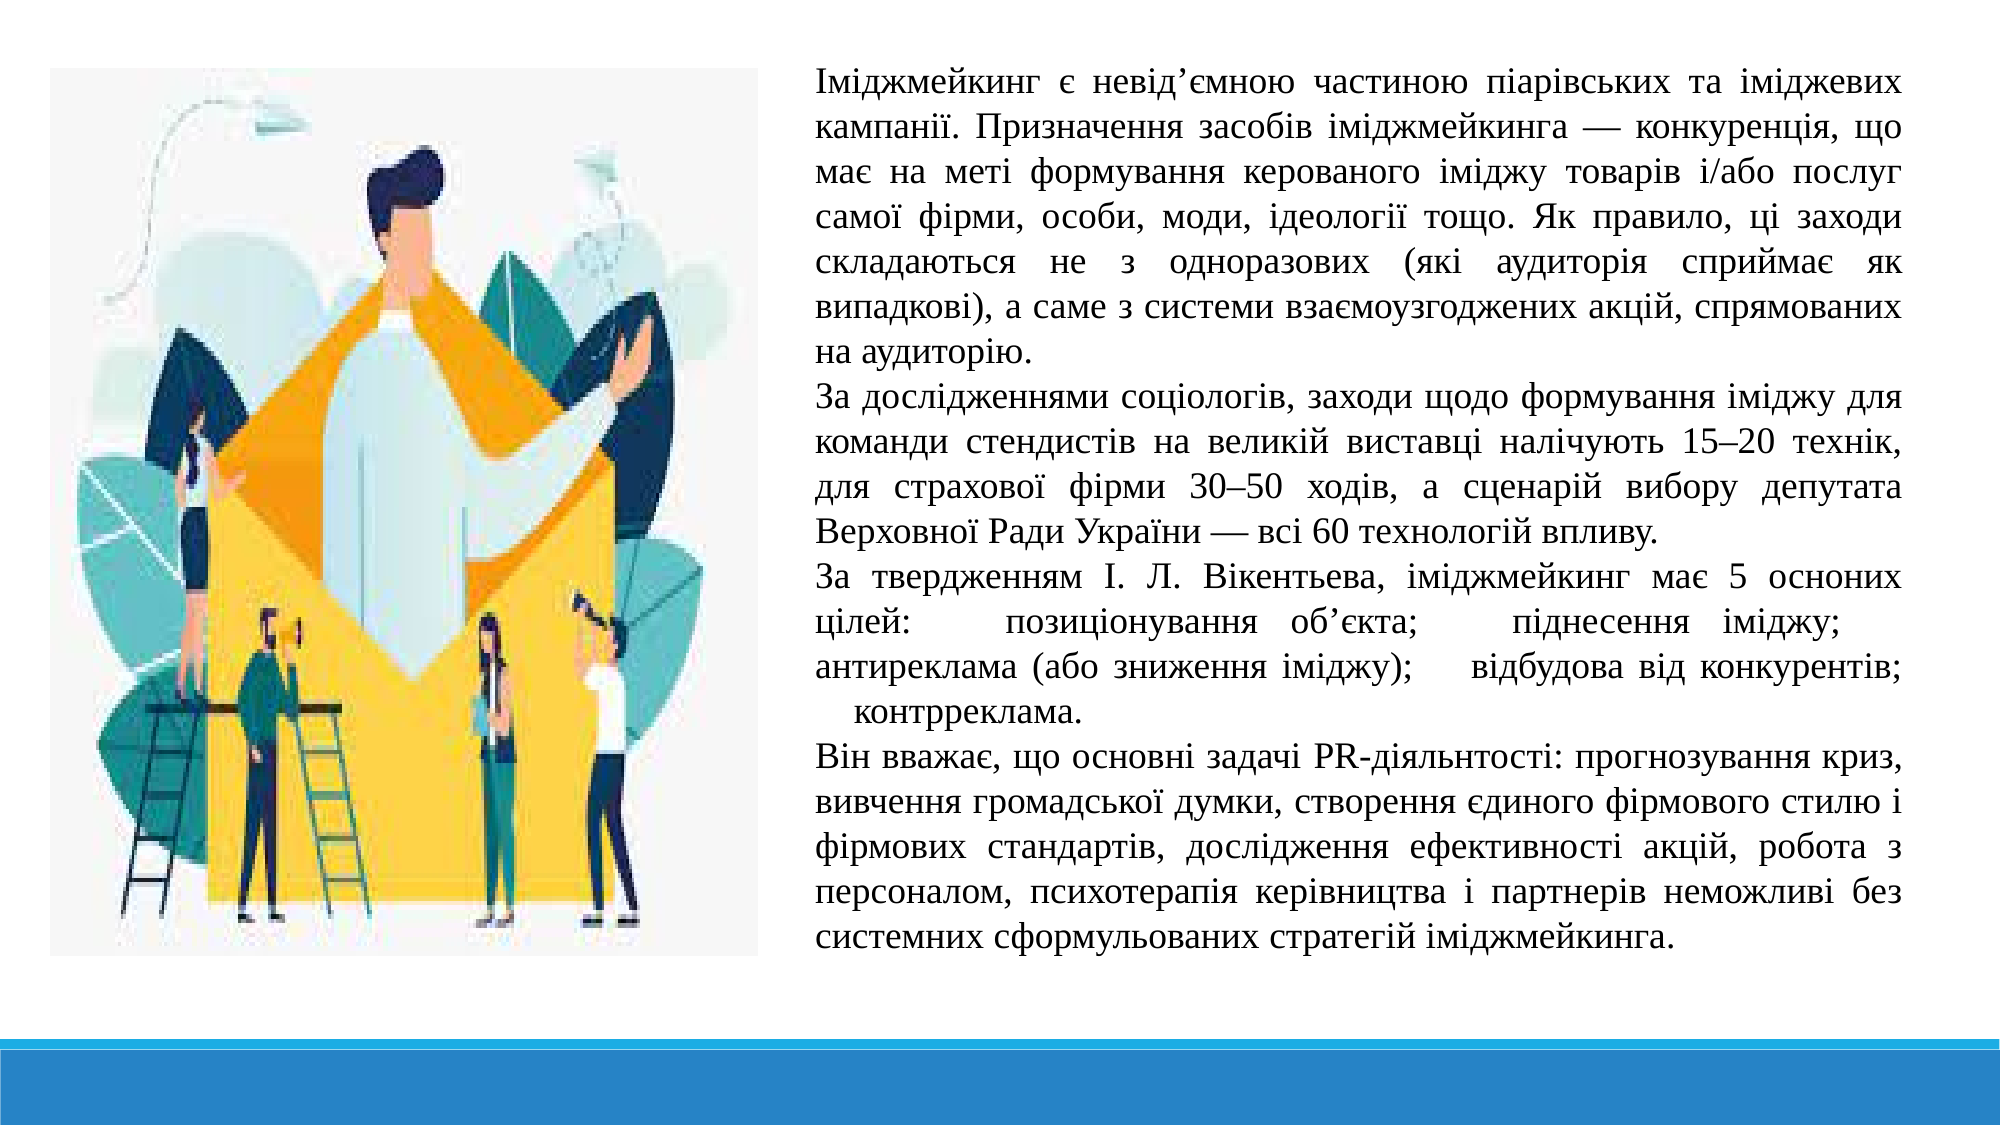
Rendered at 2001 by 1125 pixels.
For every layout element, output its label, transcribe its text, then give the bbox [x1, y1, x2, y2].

text_box Іміджмейкинг є невід’ємною частиною піарівських та іміджевих кампанії. Призначення засобів іміджмейкинга — конкуренція, що має на меті формування керованого іміджу товарів і/або послуг самої фірми, особи, моди, ідеології тощо. Як правило, ці заходи складаються не з одноразових (які аудиторія сприймає як випадкові), а саме з системи взаємоузгоджених акцій, спрямованих на аудиторію. За дослідженнями соціологів, заходи щодо формування іміджу для команди стендистів на великій виставці налічують 15–20 технік, для страхової фірми 30–50 ходів, а сценарій вибору депутата Верховної Ради України — всі 60 технологій впливу. За твердженням І. Л. Вікентьева, іміджмейкинг має 5 осноних цілей:  позиціонування об’єкта;  піднесення іміджу;  антиреклама (або зниження іміджу);  відбудова від конкурентів;  контрреклама. Він вважає, що основні задачі PR-діяльнтості: прогнозування криз, вивчення громадської думки, створення єдиного фірмового стилю і фірмових стандартів, дослідження ефективності акцій, робота з персоналом, психотерапія керівництва і партнерів неможливі без системних сформульованих стратегій іміджмейкинга. [800, 48, 1919, 964]
picture [50, 67, 759, 956]
